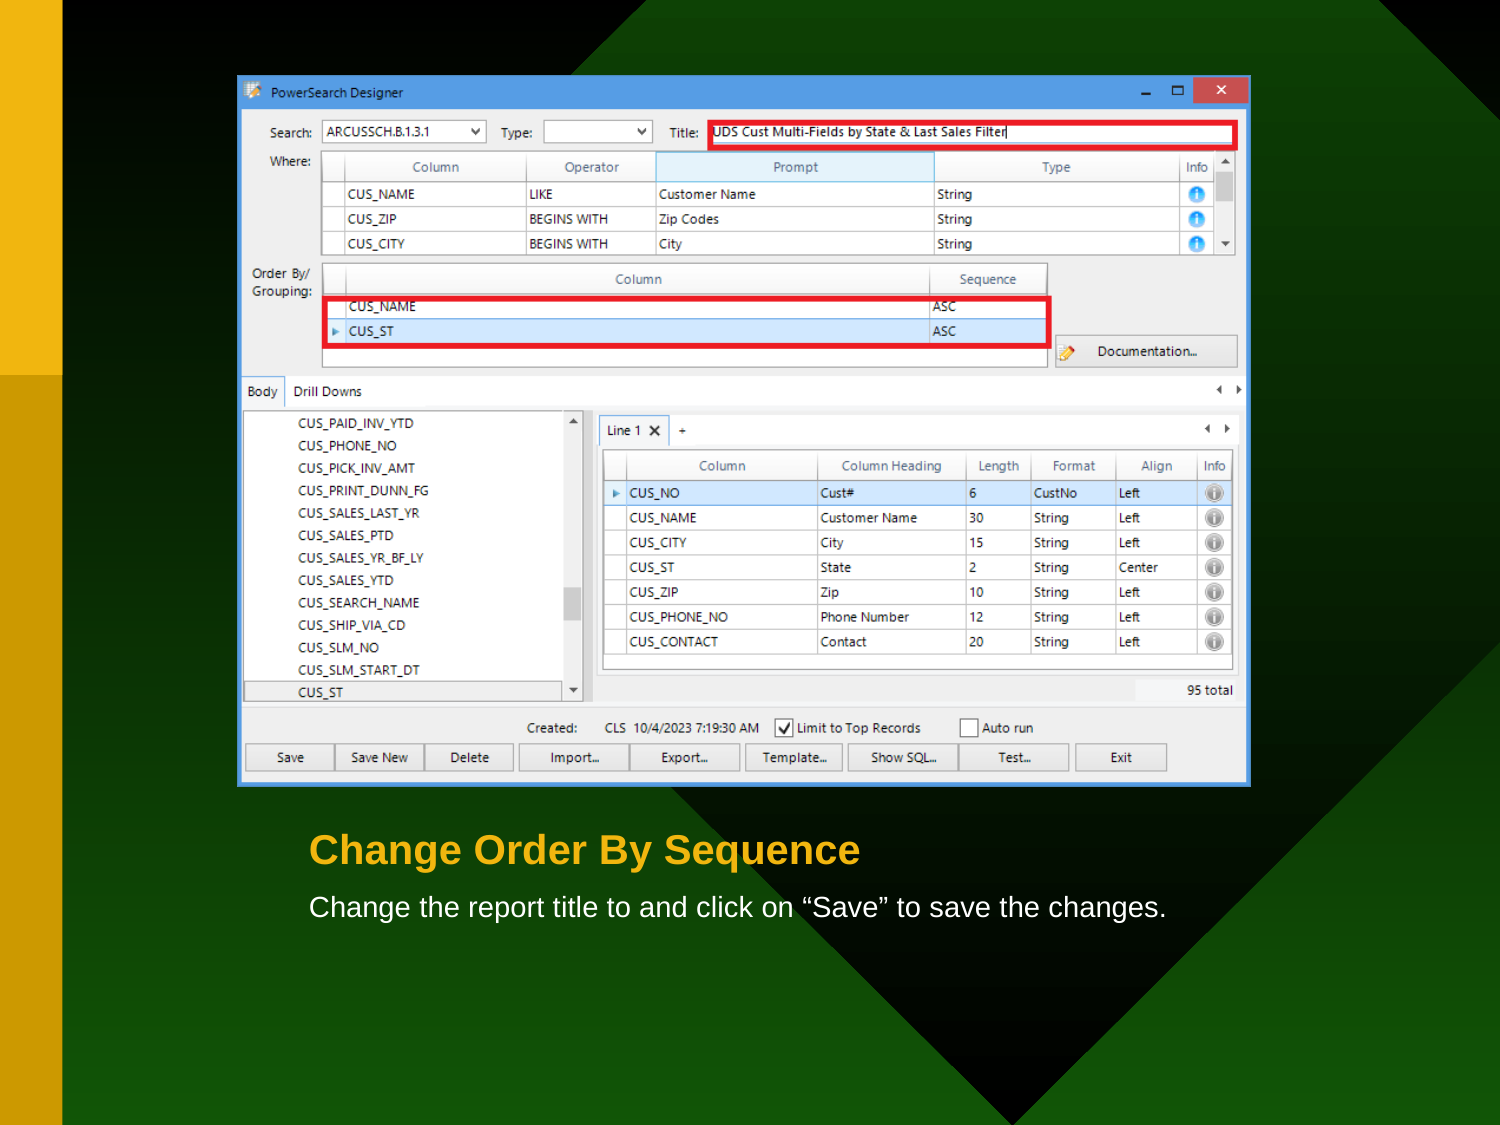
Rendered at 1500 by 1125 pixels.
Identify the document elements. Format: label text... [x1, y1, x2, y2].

picture [237, 75, 1251, 787]
title Change Order By Sequence [294, 795, 1194, 880]
list Change the report title to and click on “Save” to save the changes. [294, 880, 1194, 1013]
